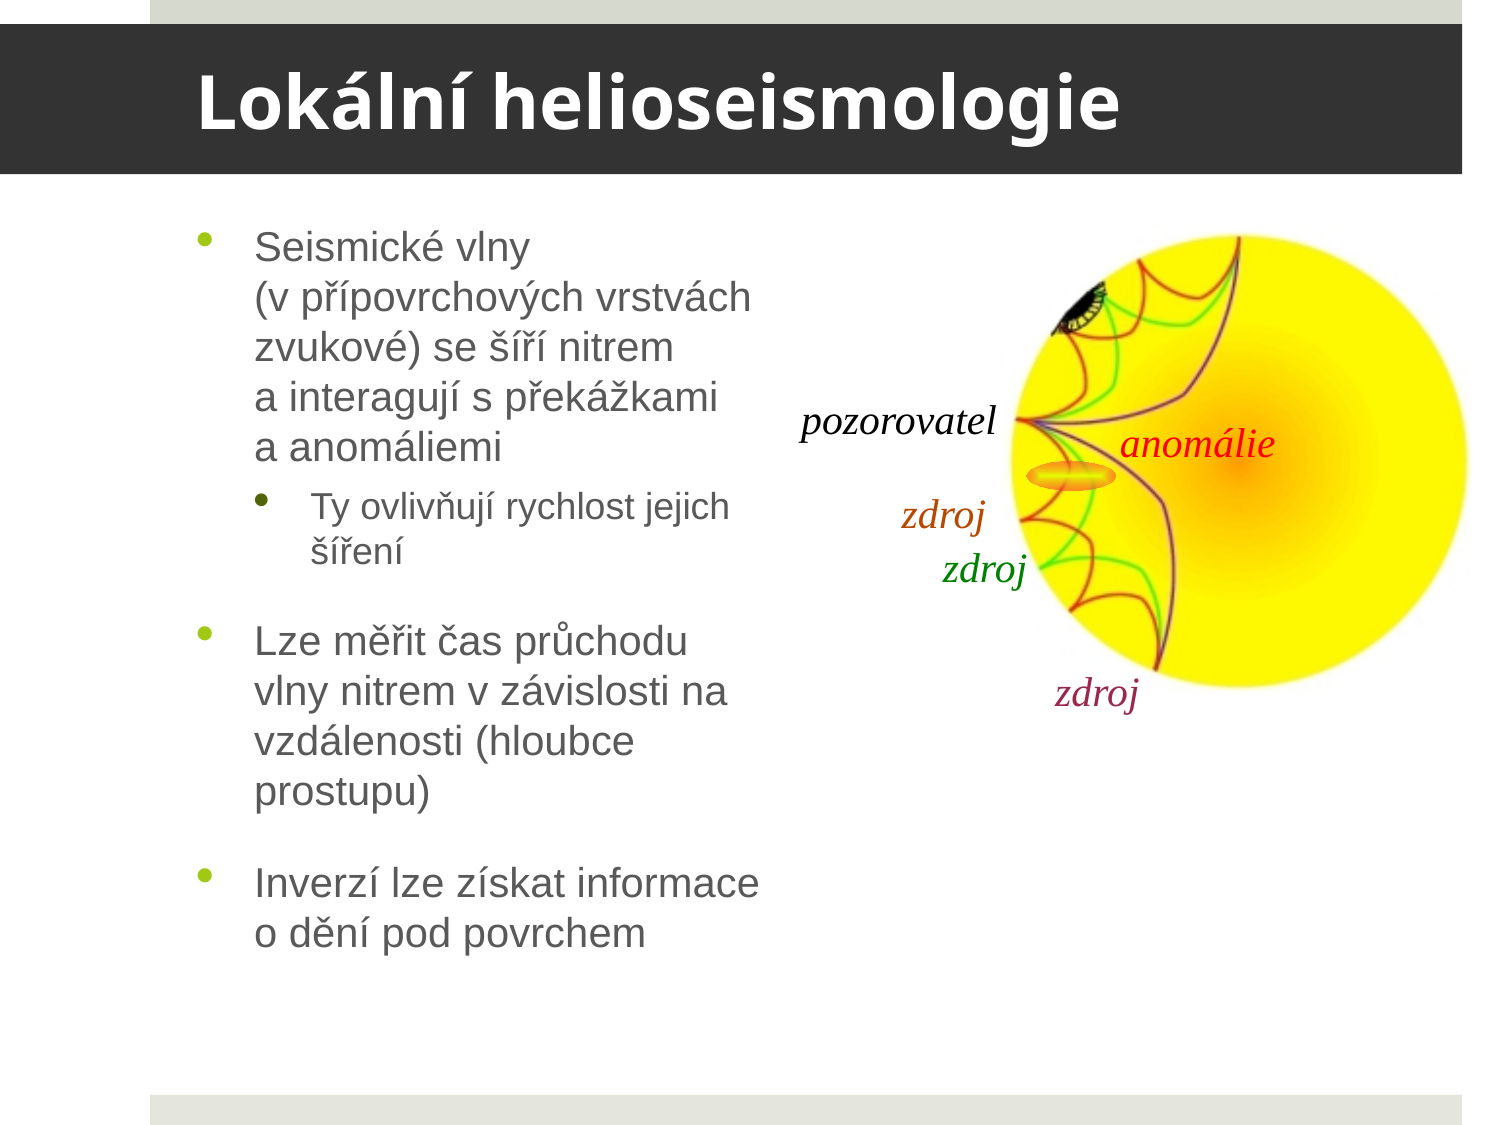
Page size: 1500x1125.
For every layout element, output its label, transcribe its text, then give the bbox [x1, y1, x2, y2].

text_box zdroj [901, 484, 907, 531]
list Seismické vlny (v přípovrchových vrstvách zvukové) se šíří nitrem a interagují s překážkami a anomáliemi Ty ovlivňují rychlost jejich šíření Lze měřit čas průchodu vlny nitrem v závislosti na vzdálenosti (hloubce prostupu) Inverzí lze získat informace o dění pod povrchem [182, 211, 778, 1028]
text_box pozorovatel [801, 389, 907, 437]
picture [907, 195, 1500, 797]
title Lokální helioseismologie [0, 24, 1463, 175]
